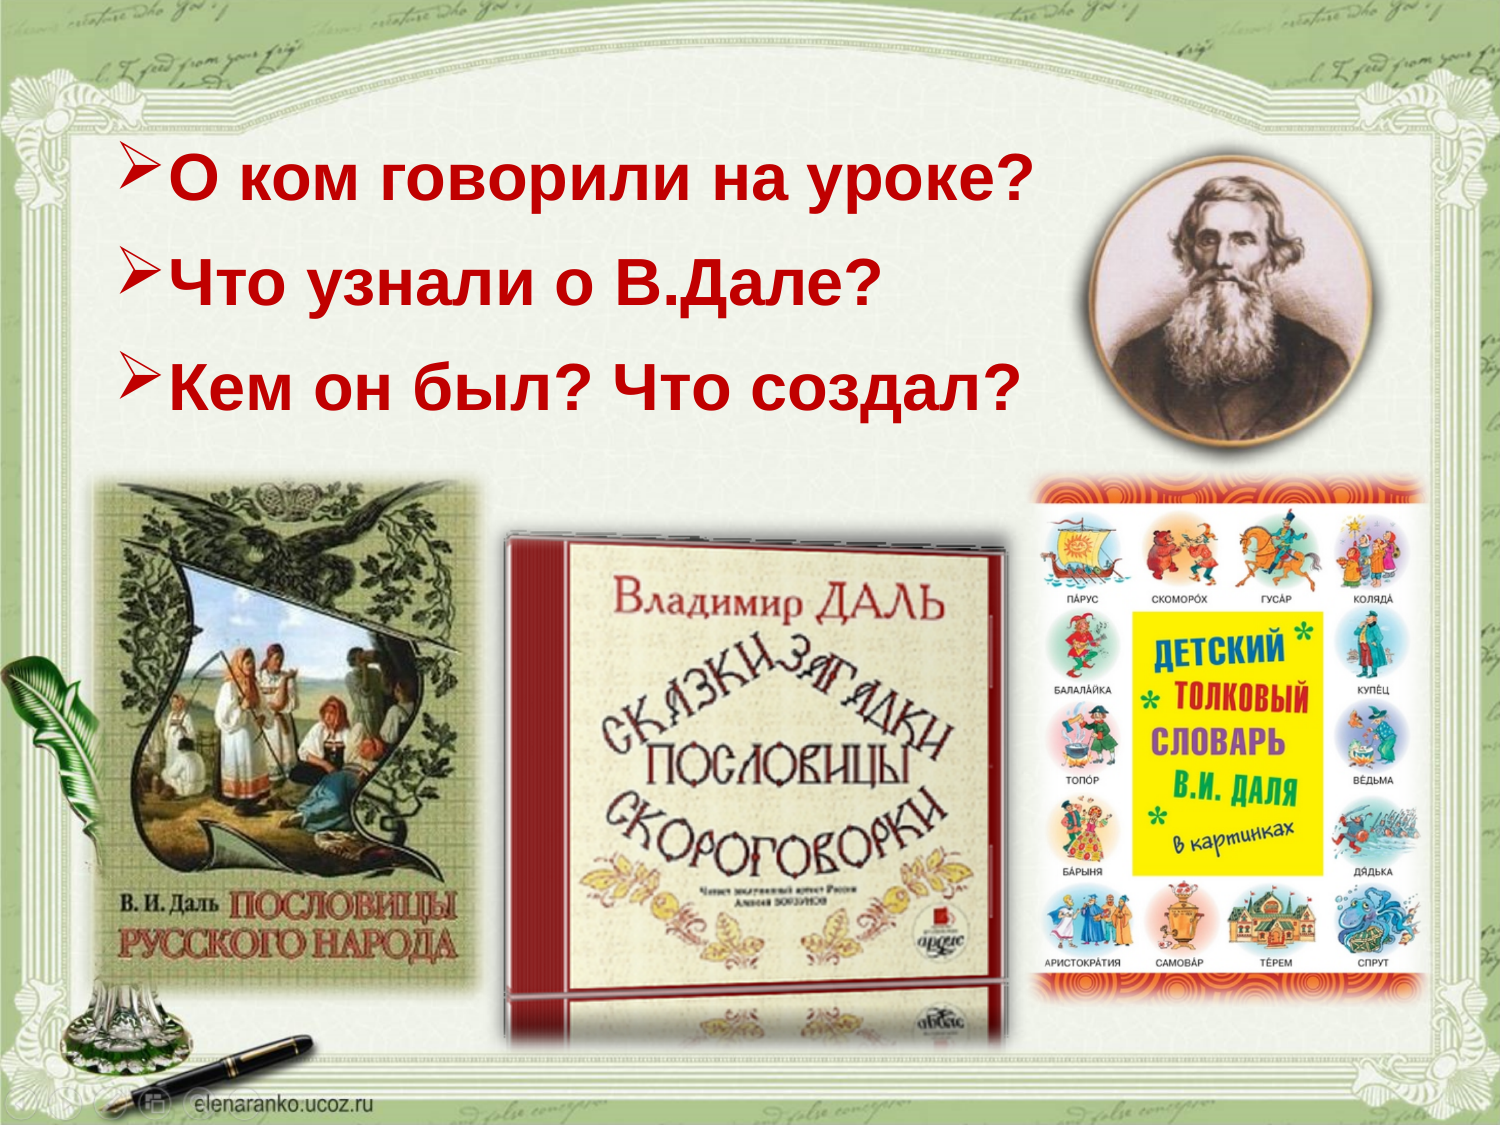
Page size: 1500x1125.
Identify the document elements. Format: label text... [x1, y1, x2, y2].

text_box О ком говорили на уроке? Что узнали о В.Дале? Кем он был? Что создал? [100, 126, 1158, 432]
picture [0, 0, 1500, 1125]
